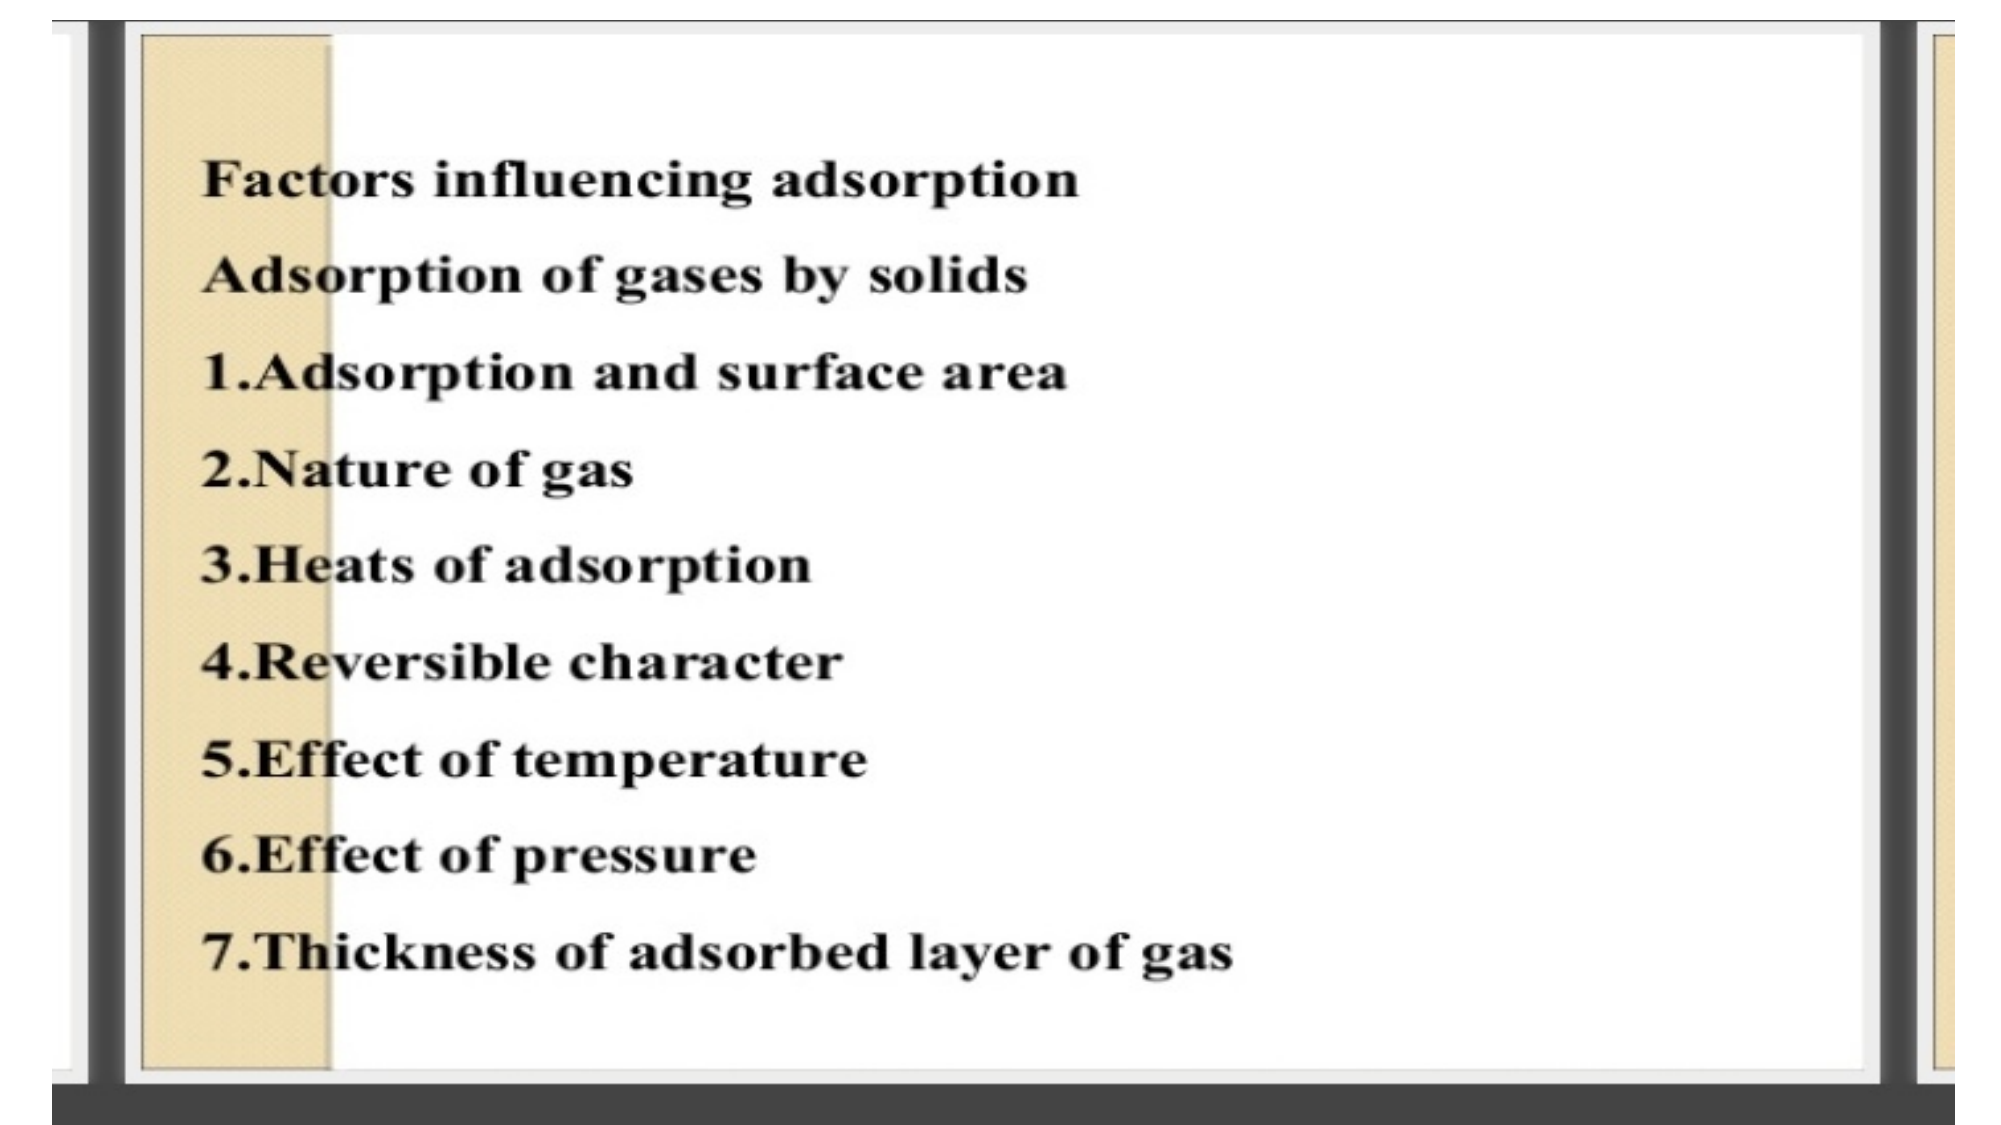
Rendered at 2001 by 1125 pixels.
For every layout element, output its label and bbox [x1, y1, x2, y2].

list [52, 20, 1954, 1125]
